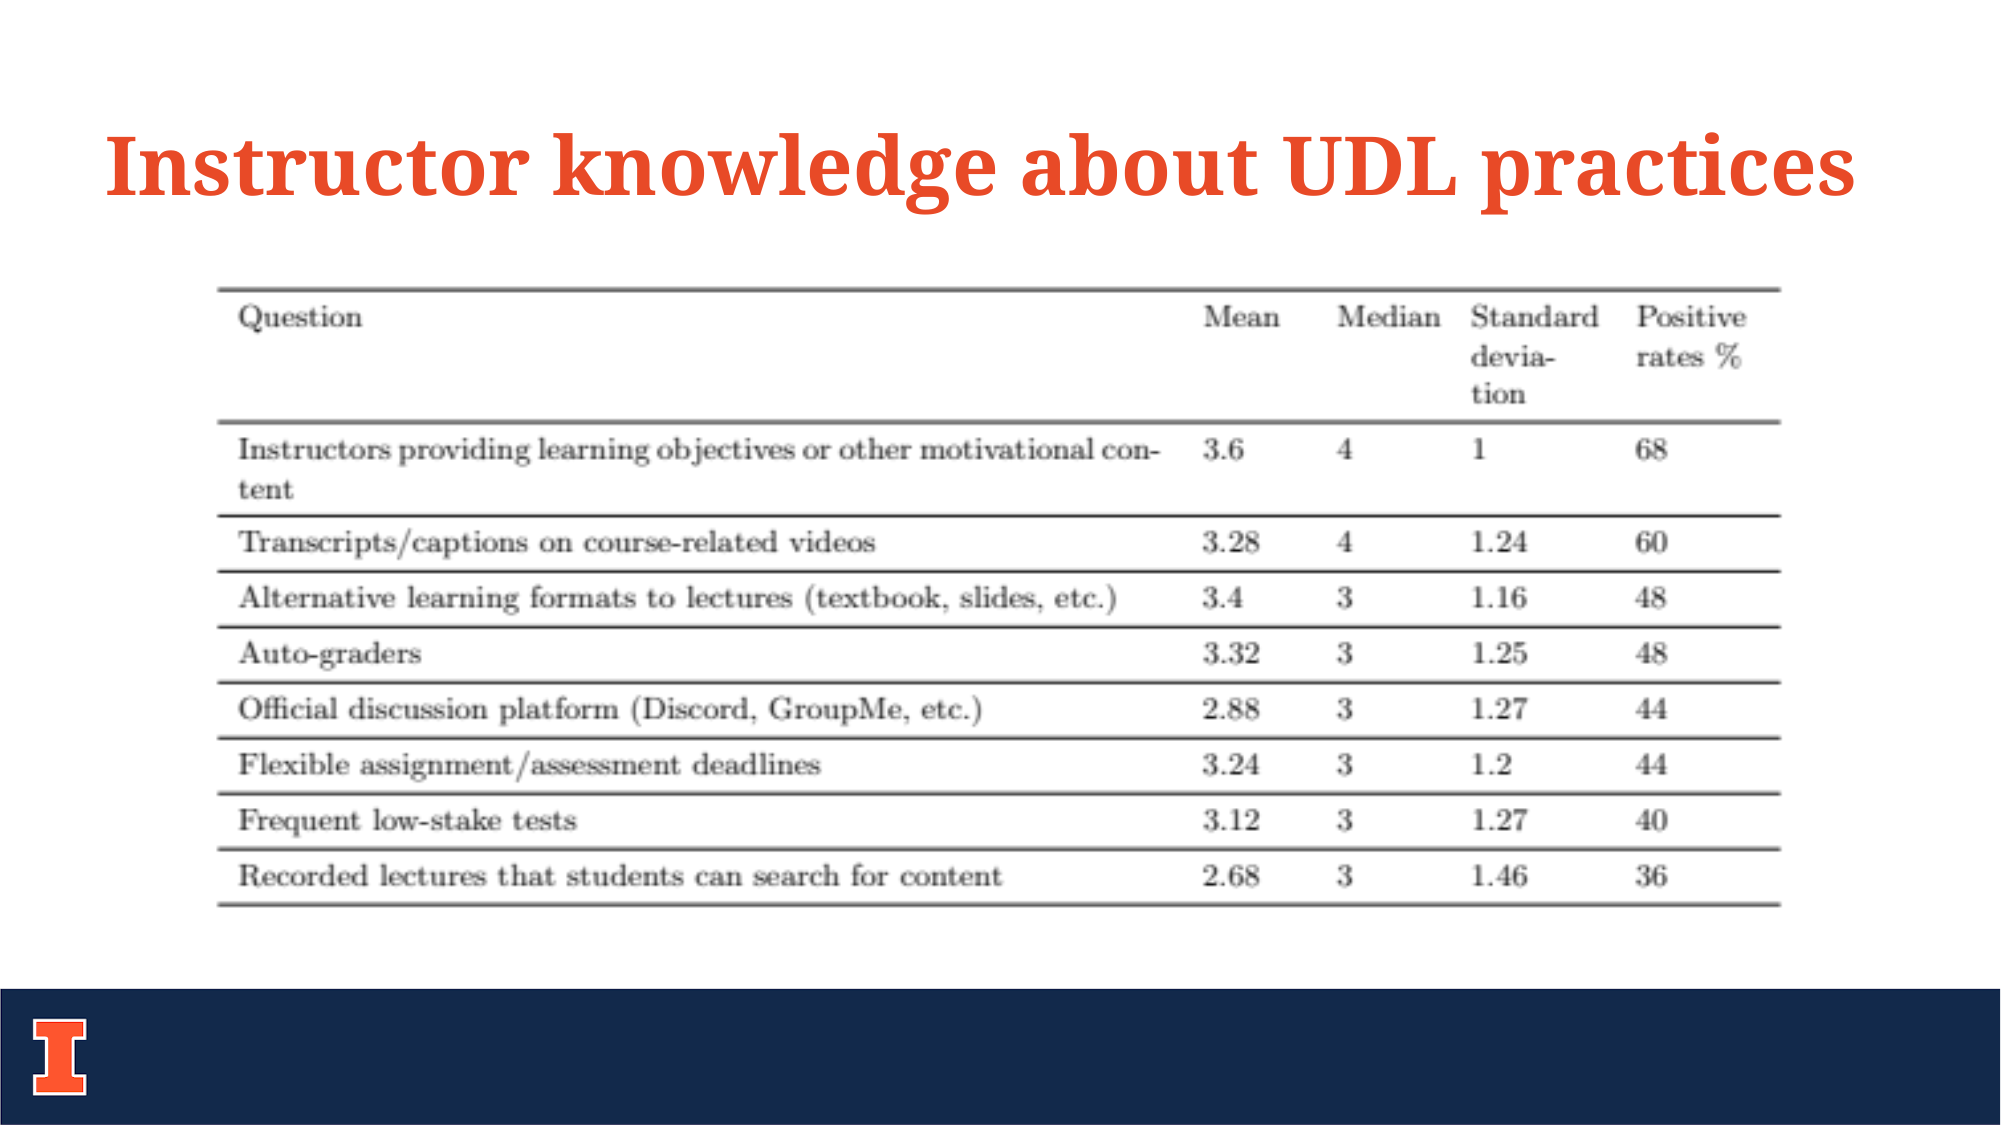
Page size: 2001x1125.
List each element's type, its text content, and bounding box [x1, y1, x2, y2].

text_box Instructor knowledge about UDL practices [97, 75, 1926, 263]
picture [0, 0, 2001, 1125]
